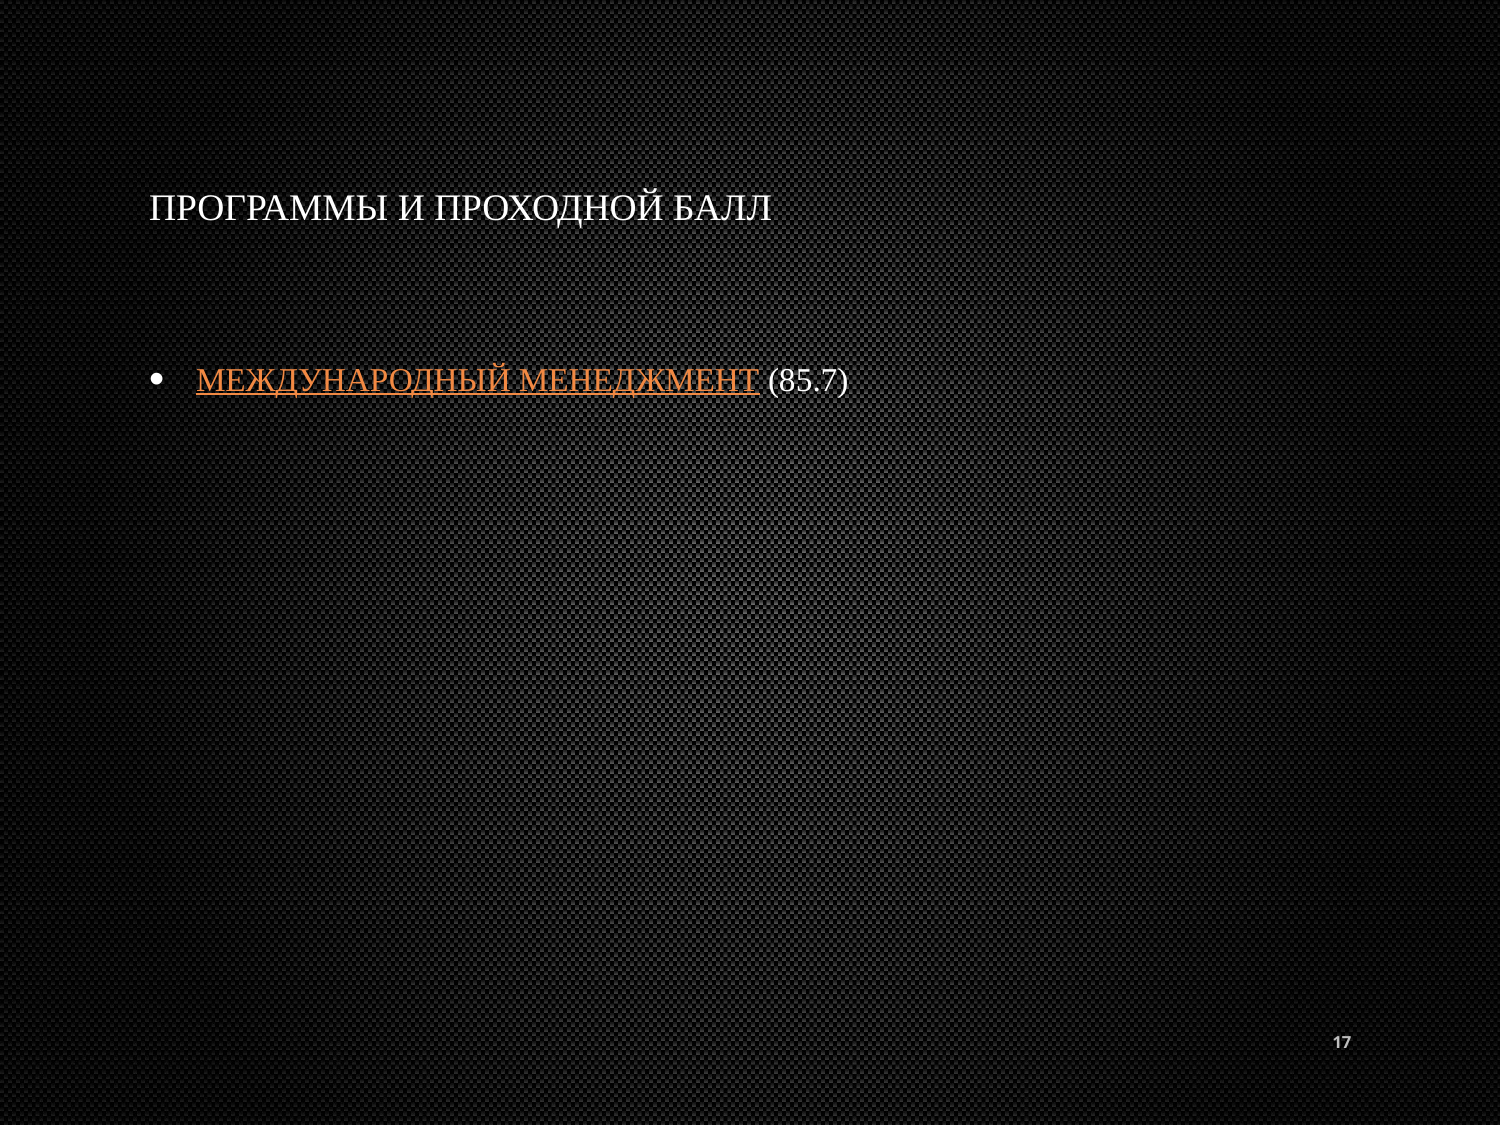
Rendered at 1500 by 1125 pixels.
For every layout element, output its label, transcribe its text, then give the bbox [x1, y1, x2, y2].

slide_number 17 [1298, 1013, 1367, 1074]
picture [0, 0, 1500, 1125]
list Международный менеджмент (85.7) [134, 73, 1367, 737]
